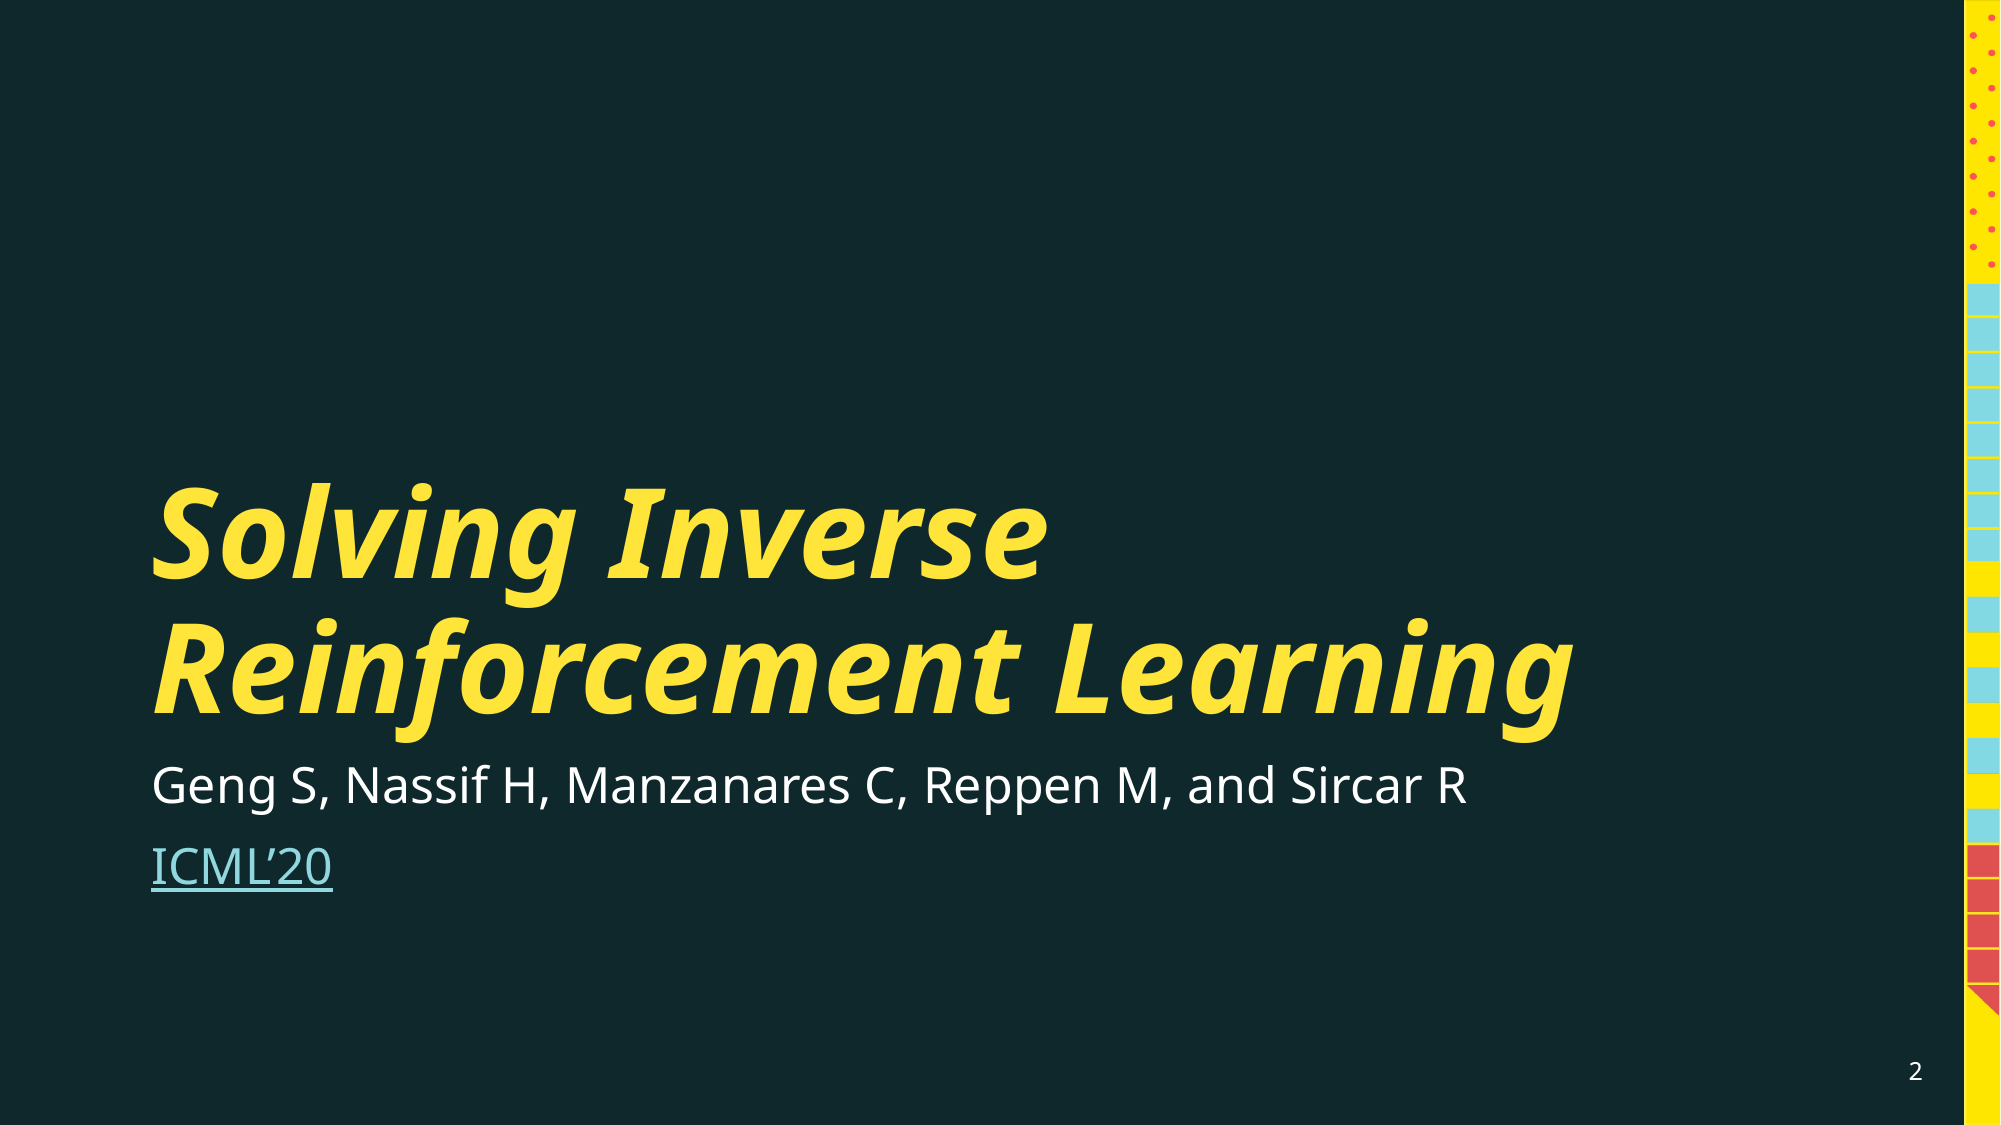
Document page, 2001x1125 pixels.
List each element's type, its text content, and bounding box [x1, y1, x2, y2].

slide_number 2 [1488, 1042, 1939, 1103]
picture [1964, 0, 2001, 1125]
title Solving Inverse Reinforcement Learning [136, 280, 1862, 749]
list Geng S, Nassif H, Manzanares C, Reppen M, and Sircar R ICML’20 [136, 752, 1862, 999]
